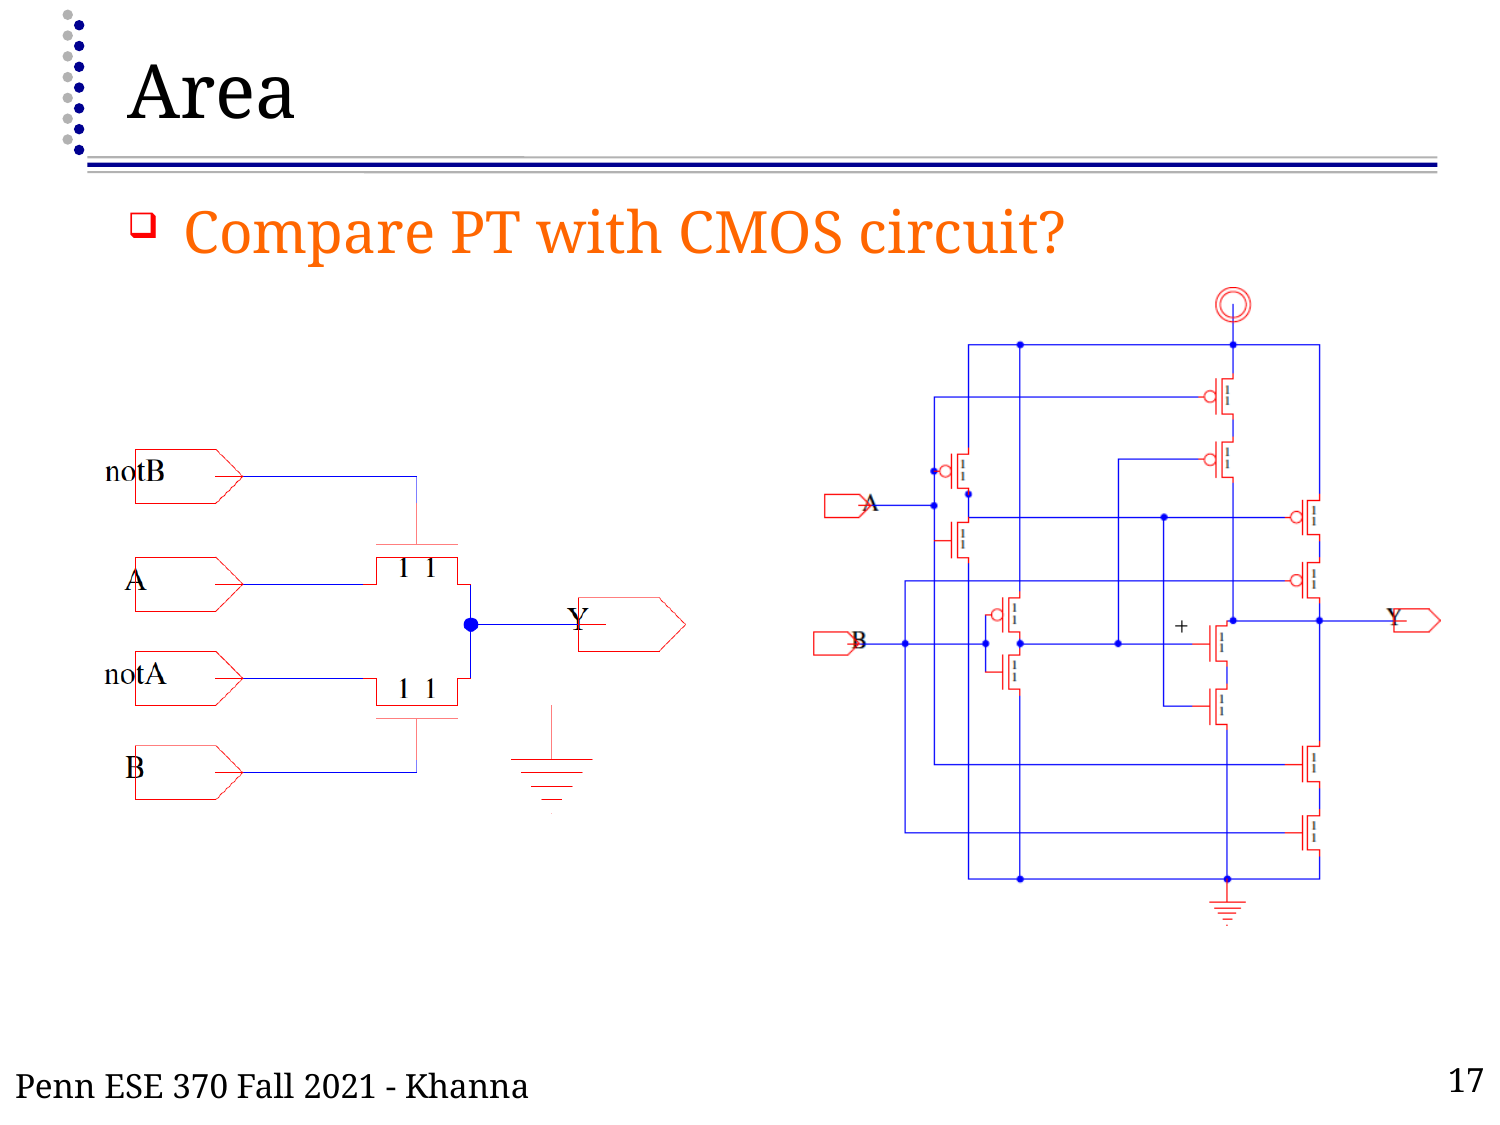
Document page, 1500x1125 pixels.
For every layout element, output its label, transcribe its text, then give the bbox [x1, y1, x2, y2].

footer Penn ESE 370 Fall 2021 - Khanna [0, 1037, 813, 1113]
picture [74, 449, 686, 814]
picture [812, 287, 1441, 927]
slide_number 17 [1187, 1037, 1500, 1113]
title Area [112, 16, 1391, 142]
list Compare PT with CMOS circuit? [112, 187, 1388, 1013]
